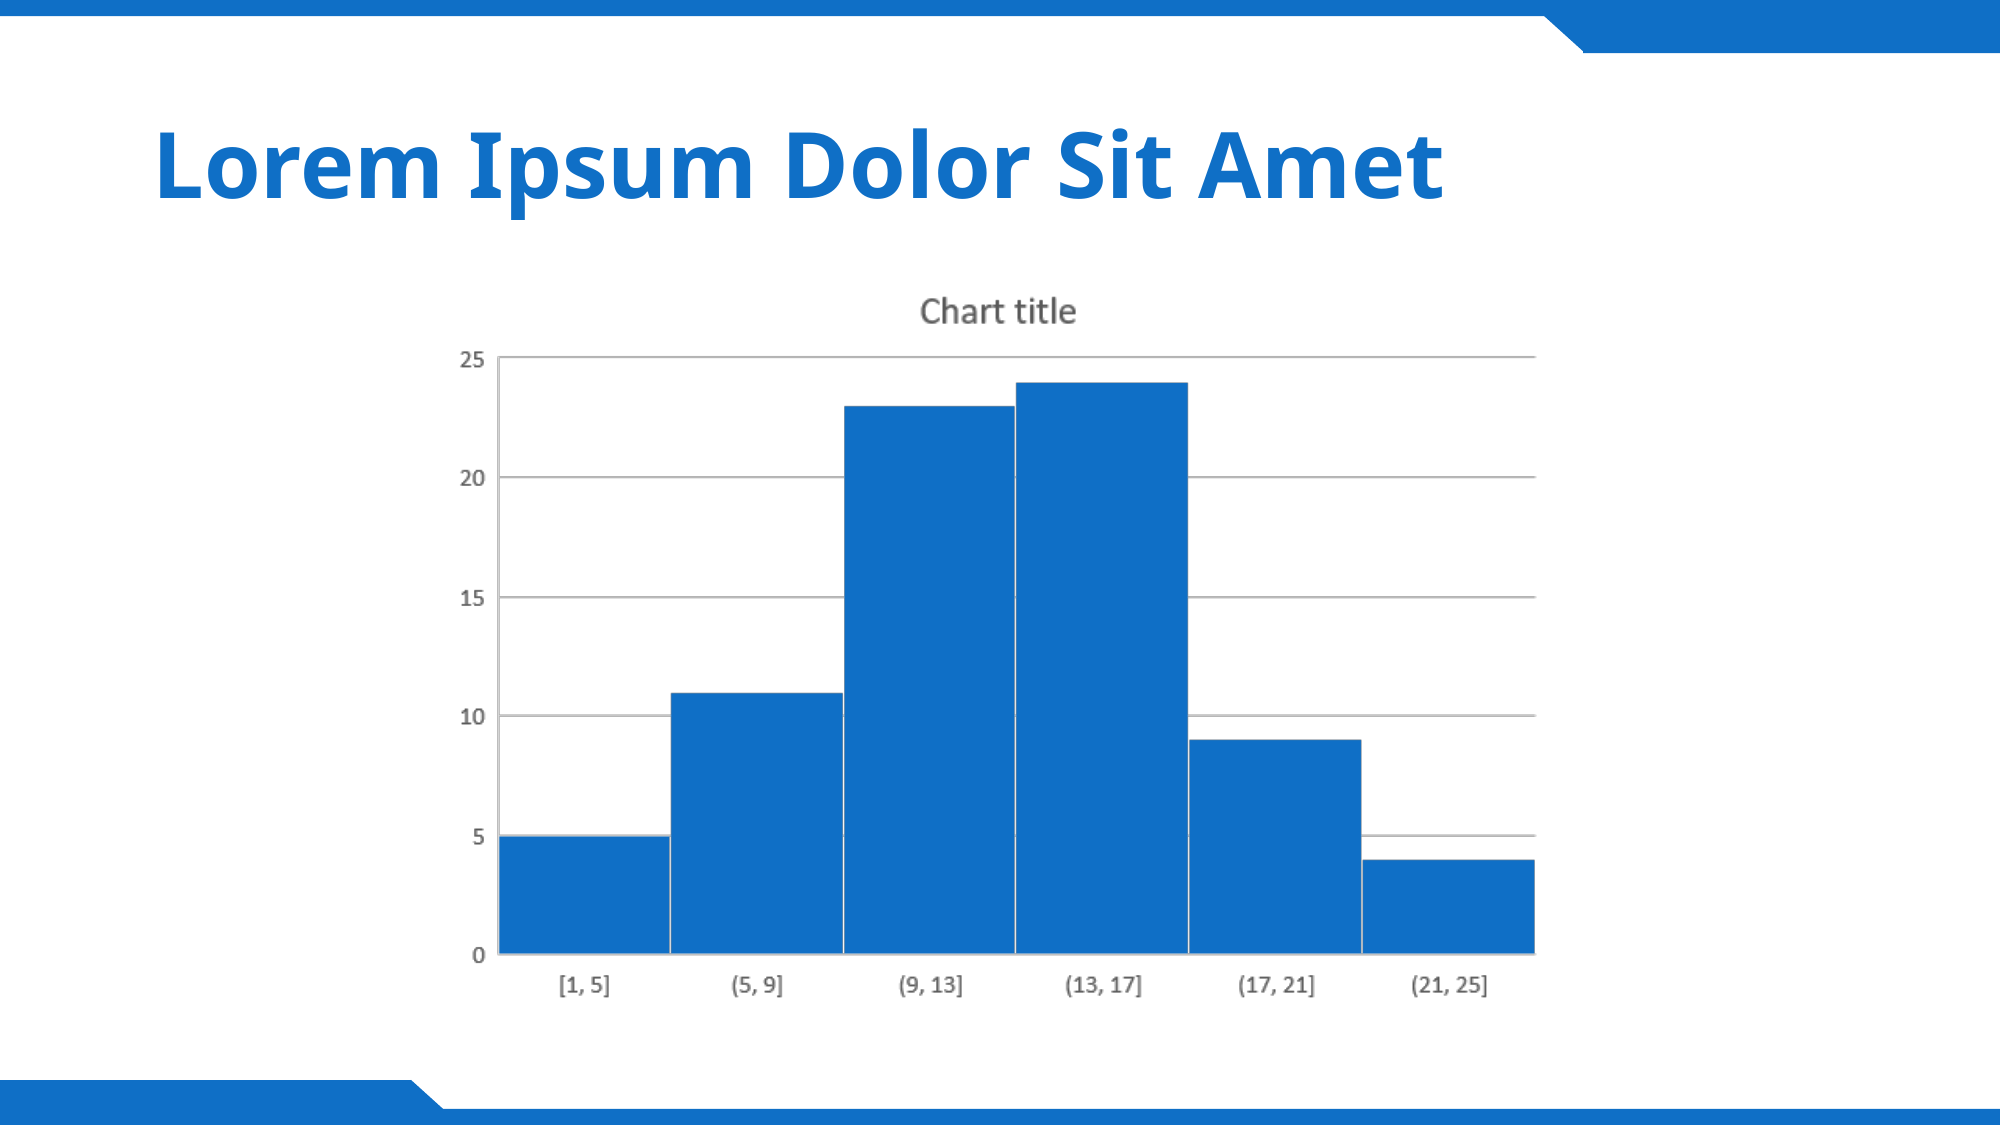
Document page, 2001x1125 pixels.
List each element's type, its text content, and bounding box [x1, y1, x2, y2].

title Lorem Ipsum Dolor Sit Amet [137, 59, 1863, 278]
picture [448, 278, 1552, 1013]
